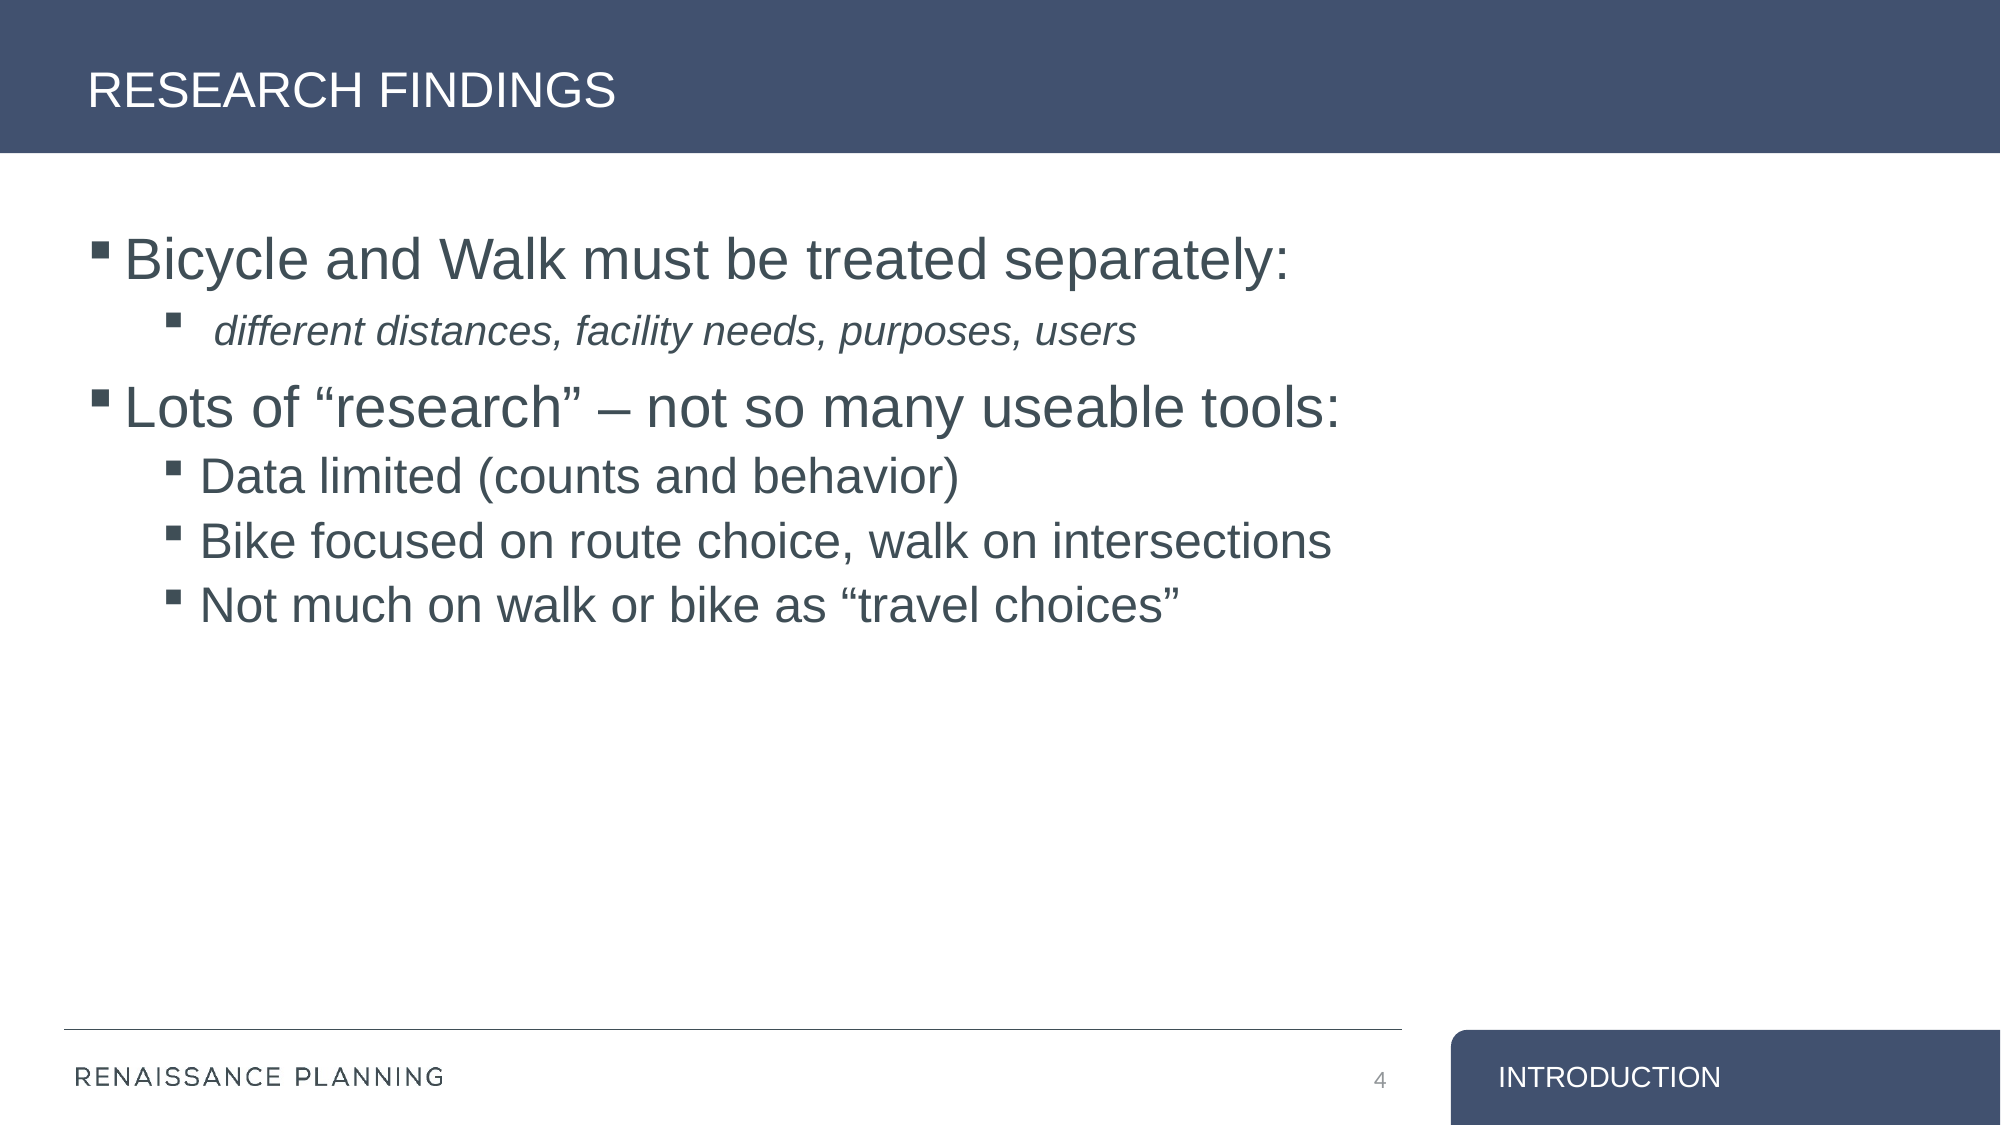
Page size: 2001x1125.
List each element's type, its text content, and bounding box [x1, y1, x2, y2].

list Bicycle and Walk must be treated separately: different distances, facility needs, purposes, users Lots of “research” – not so many useable tools: Data limited (counts and behavior) Bike focused on route choice, walk on intersections Not much on walk or bike as “travel choices” [72, 221, 1703, 936]
slide_number 4 [951, 1049, 1402, 1109]
picture [76, 1067, 442, 1086]
list INTRODUCTION [1483, 752, 1979, 1125]
title RESEARCH FINDINGS [72, 36, 1798, 146]
